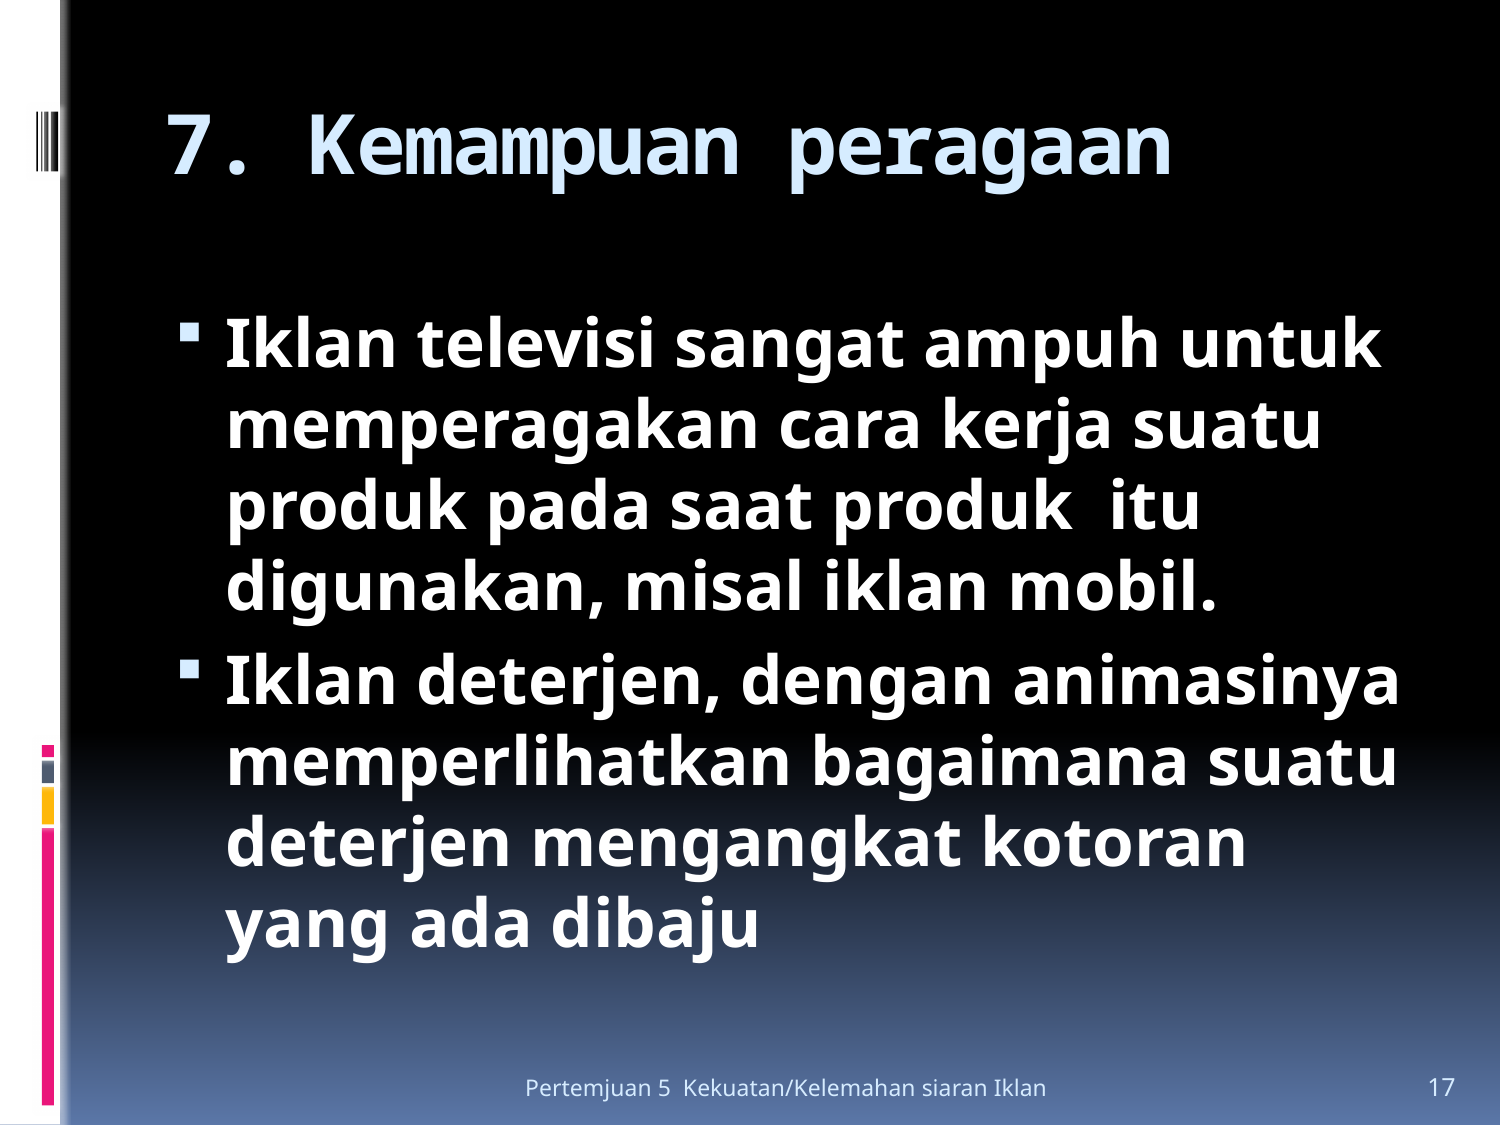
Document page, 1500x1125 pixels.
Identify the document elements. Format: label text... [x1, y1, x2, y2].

list Iklan televisi sangat ampuh untuk memperagakan cara kerja suatu produk pada saat produk itu digunakan, misal iklan mobil. Iklan deterjen, dengan animasinya memperlihatkan bagaimana suatu deterjen mengangkat kotoran yang ada dibaju [150, 292, 1425, 1043]
title 7. Kemampuan peragaan [150, 83, 1425, 234]
slide_number 17 [1412, 1052, 1488, 1113]
footer Pertemjuan 5 Kekuatan/Kelemahan siaran Iklan [150, 1052, 1063, 1113]
